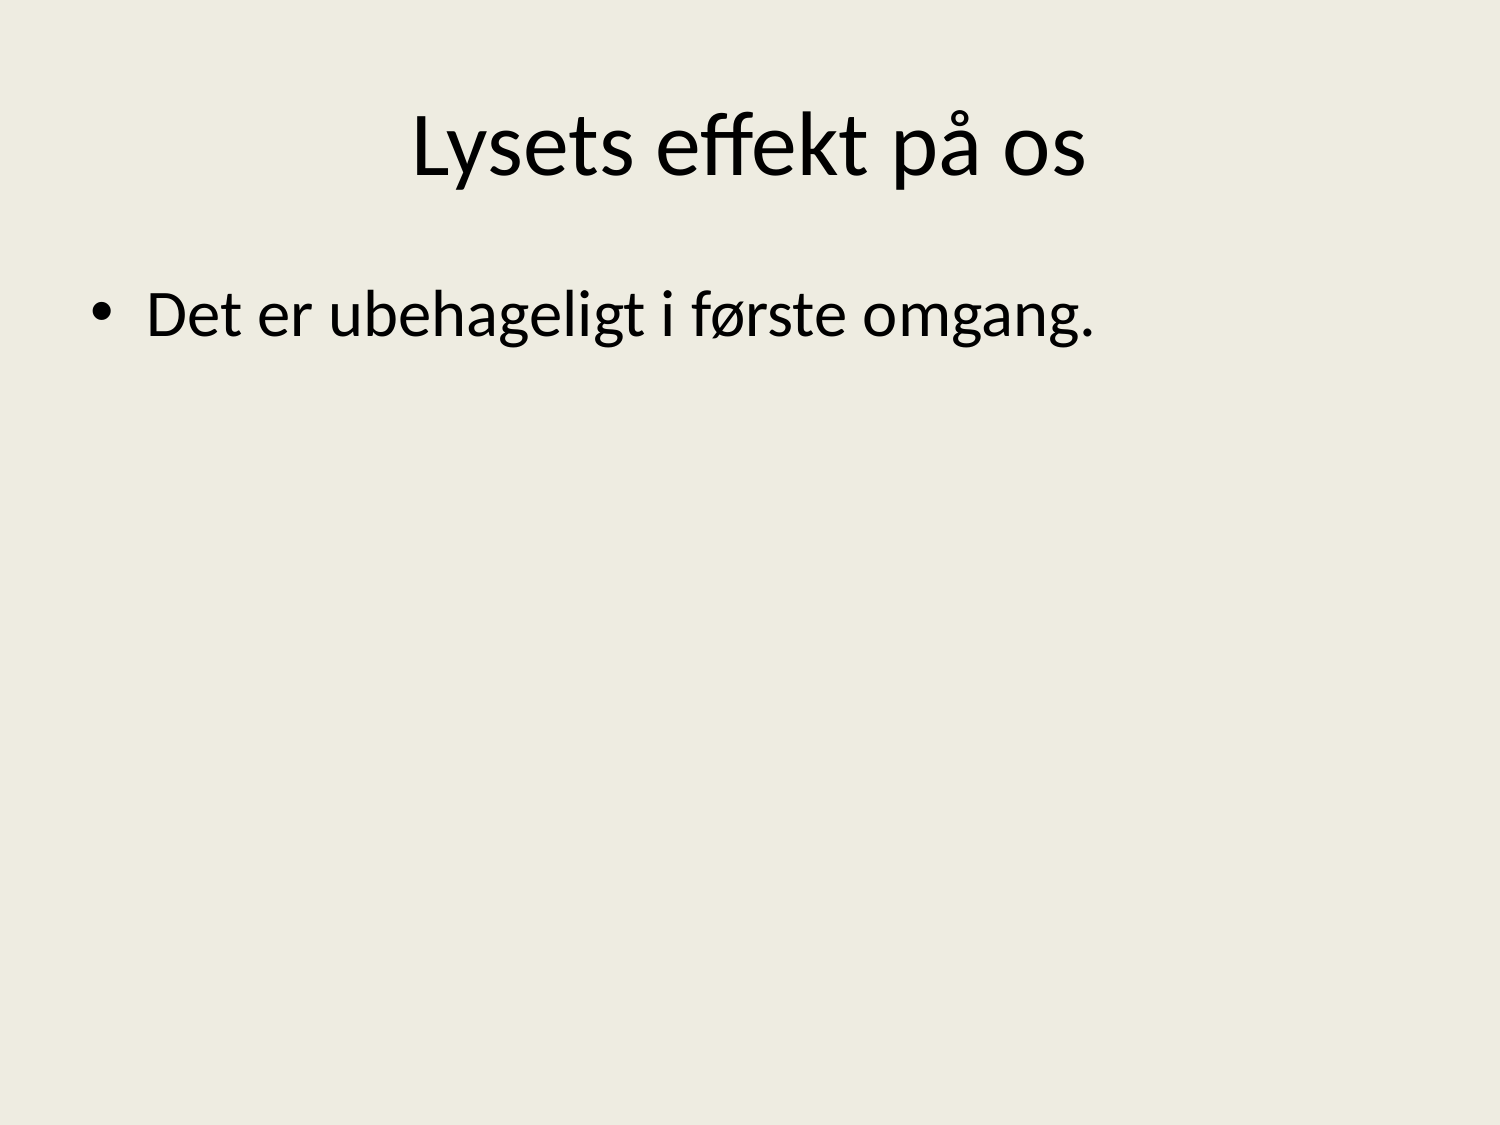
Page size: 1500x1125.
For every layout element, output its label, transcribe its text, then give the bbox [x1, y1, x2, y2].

title Lysets effekt på os [75, 45, 1425, 233]
list Det er ubehageligt i første omgang. [75, 262, 1425, 1005]
